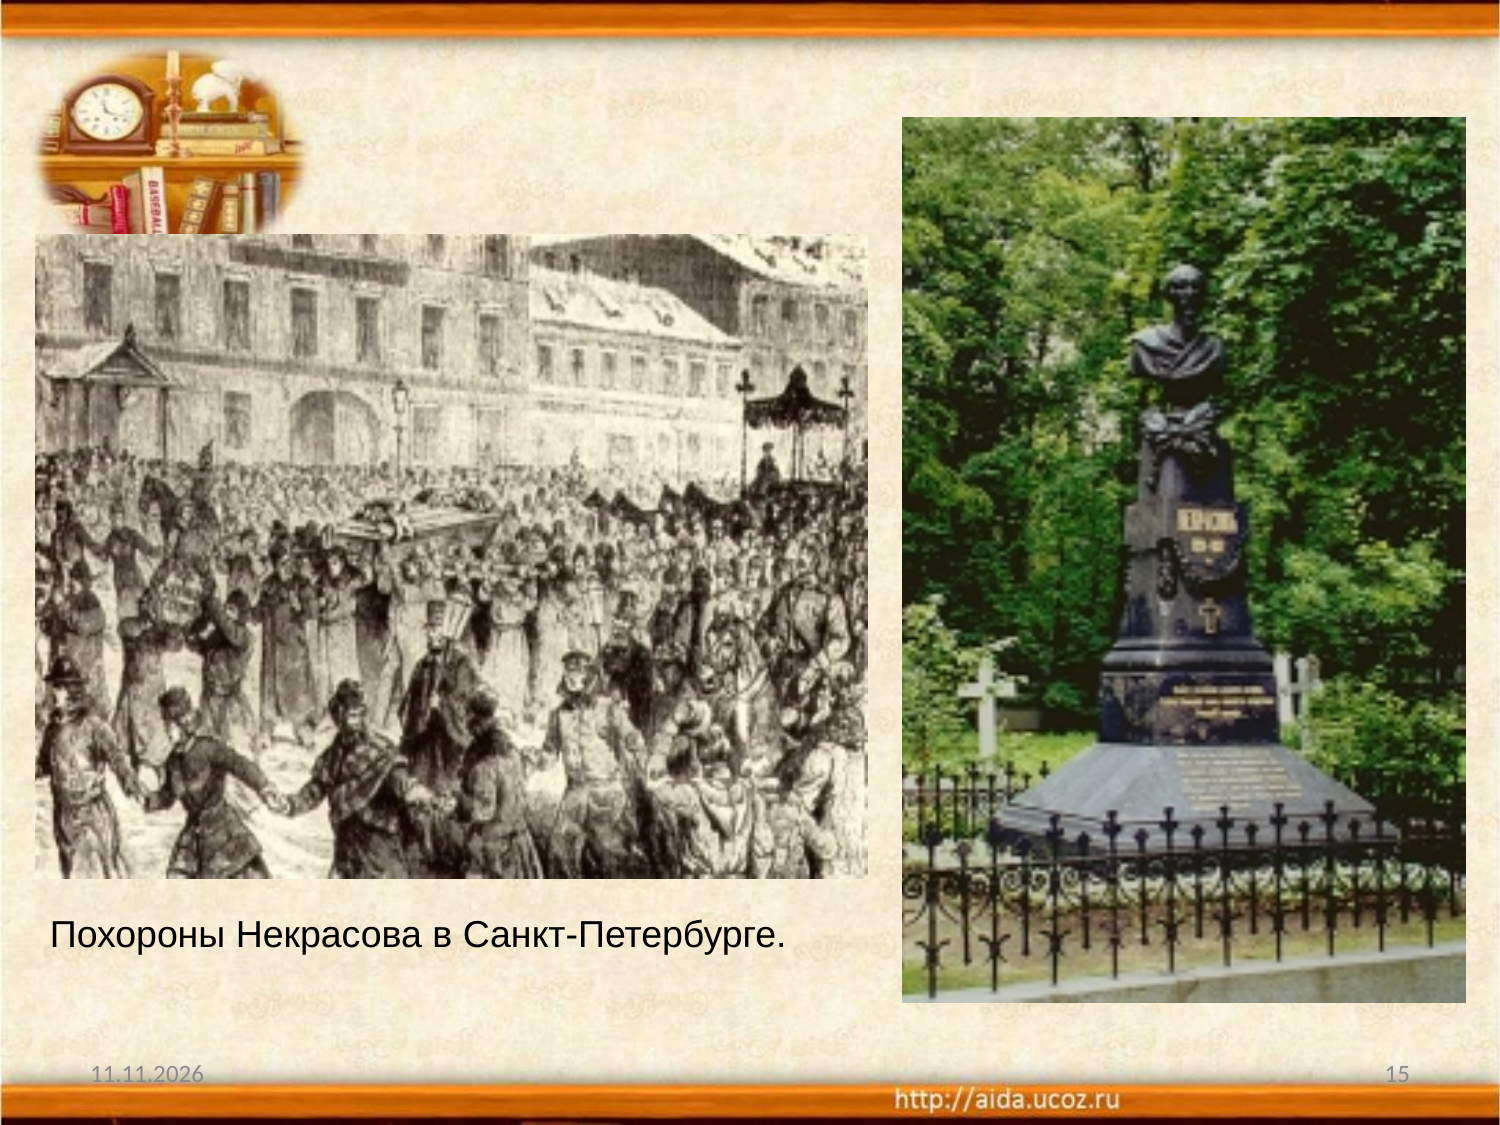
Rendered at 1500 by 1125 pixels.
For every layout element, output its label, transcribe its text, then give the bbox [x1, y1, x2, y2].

text_box [363, 960, 1266, 1022]
slide_number 15 [1074, 1042, 1425, 1103]
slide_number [75, 1042, 425, 1103]
text_box Похороны Некрасова в Санкт-Петербурге. [35, 902, 832, 963]
picture [0, 0, 1500, 1125]
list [34, 234, 868, 880]
